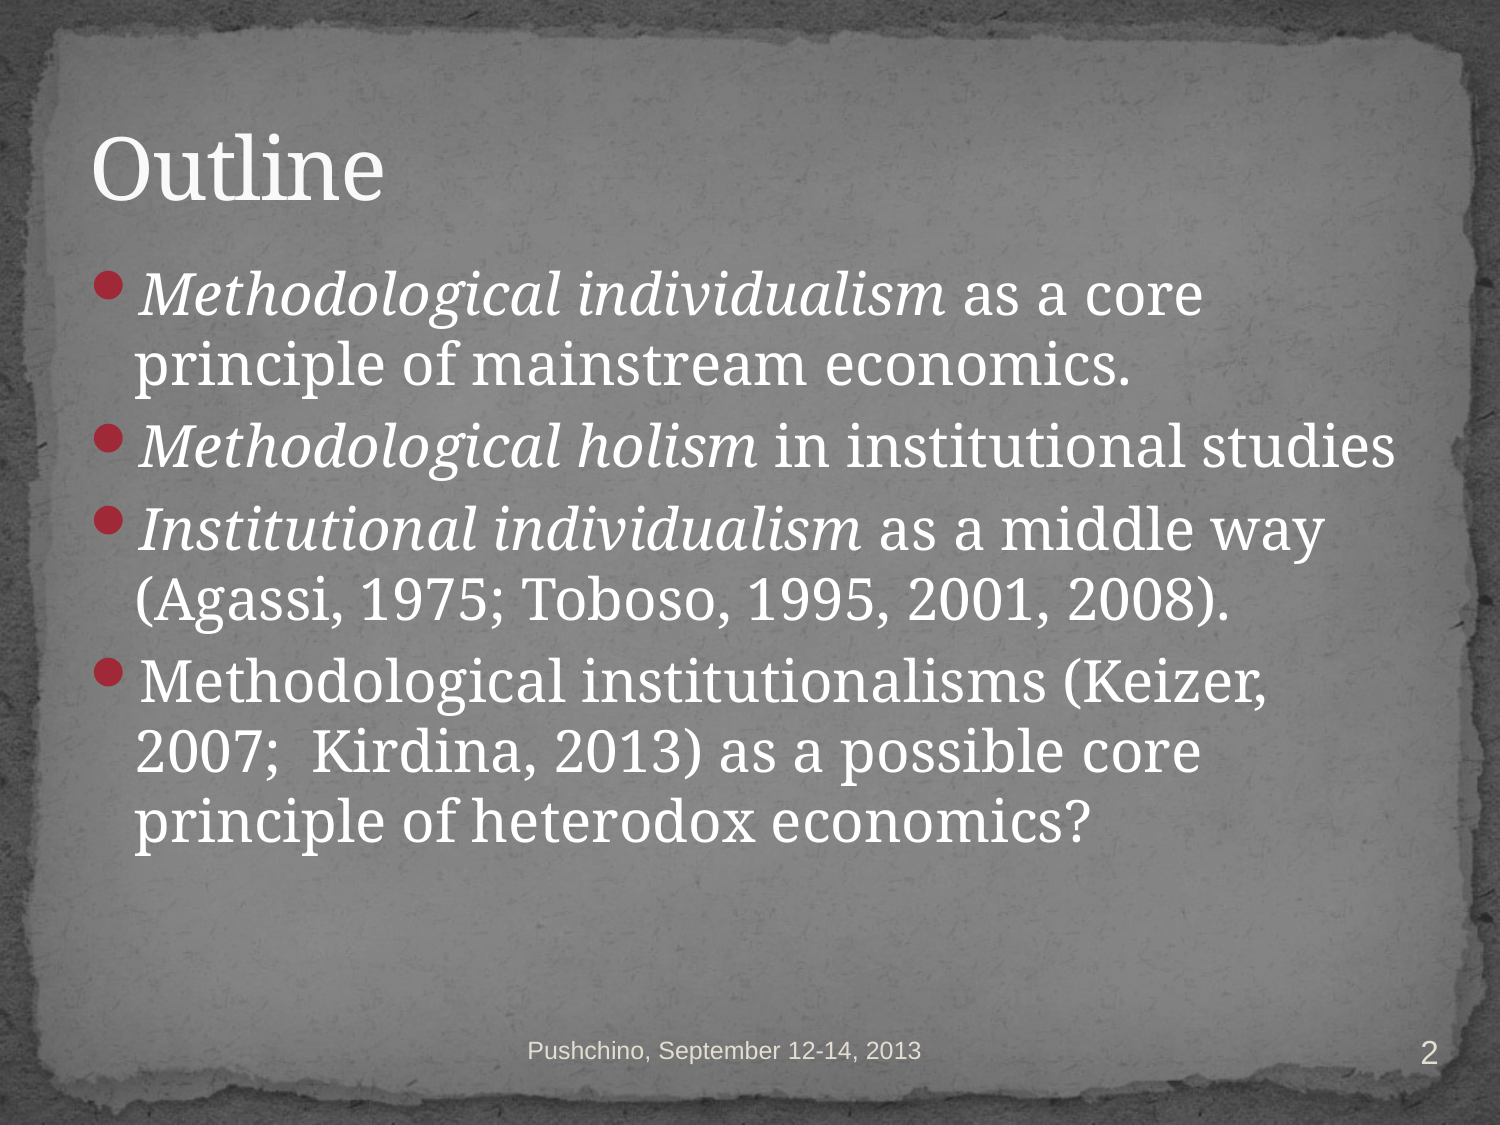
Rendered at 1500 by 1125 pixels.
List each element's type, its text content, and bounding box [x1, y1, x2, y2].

title Outline [74, 24, 1425, 225]
footer Pushchino, September 12-14, 2013 [350, 1017, 938, 1081]
slide_number 2 [1379, 1014, 1480, 1089]
list Methodological individualism as a core principle of mainstream economics. Methodological holism in institutional studies Institutional individualism as a middle way (Agassi, 1975; Toboso, 1995, 2001, 2008). Methodological institutionalisms (Keizer, 2007; Kirdina, 2013) as a possible core principle of heterodox economics? [75, 249, 1425, 1000]
